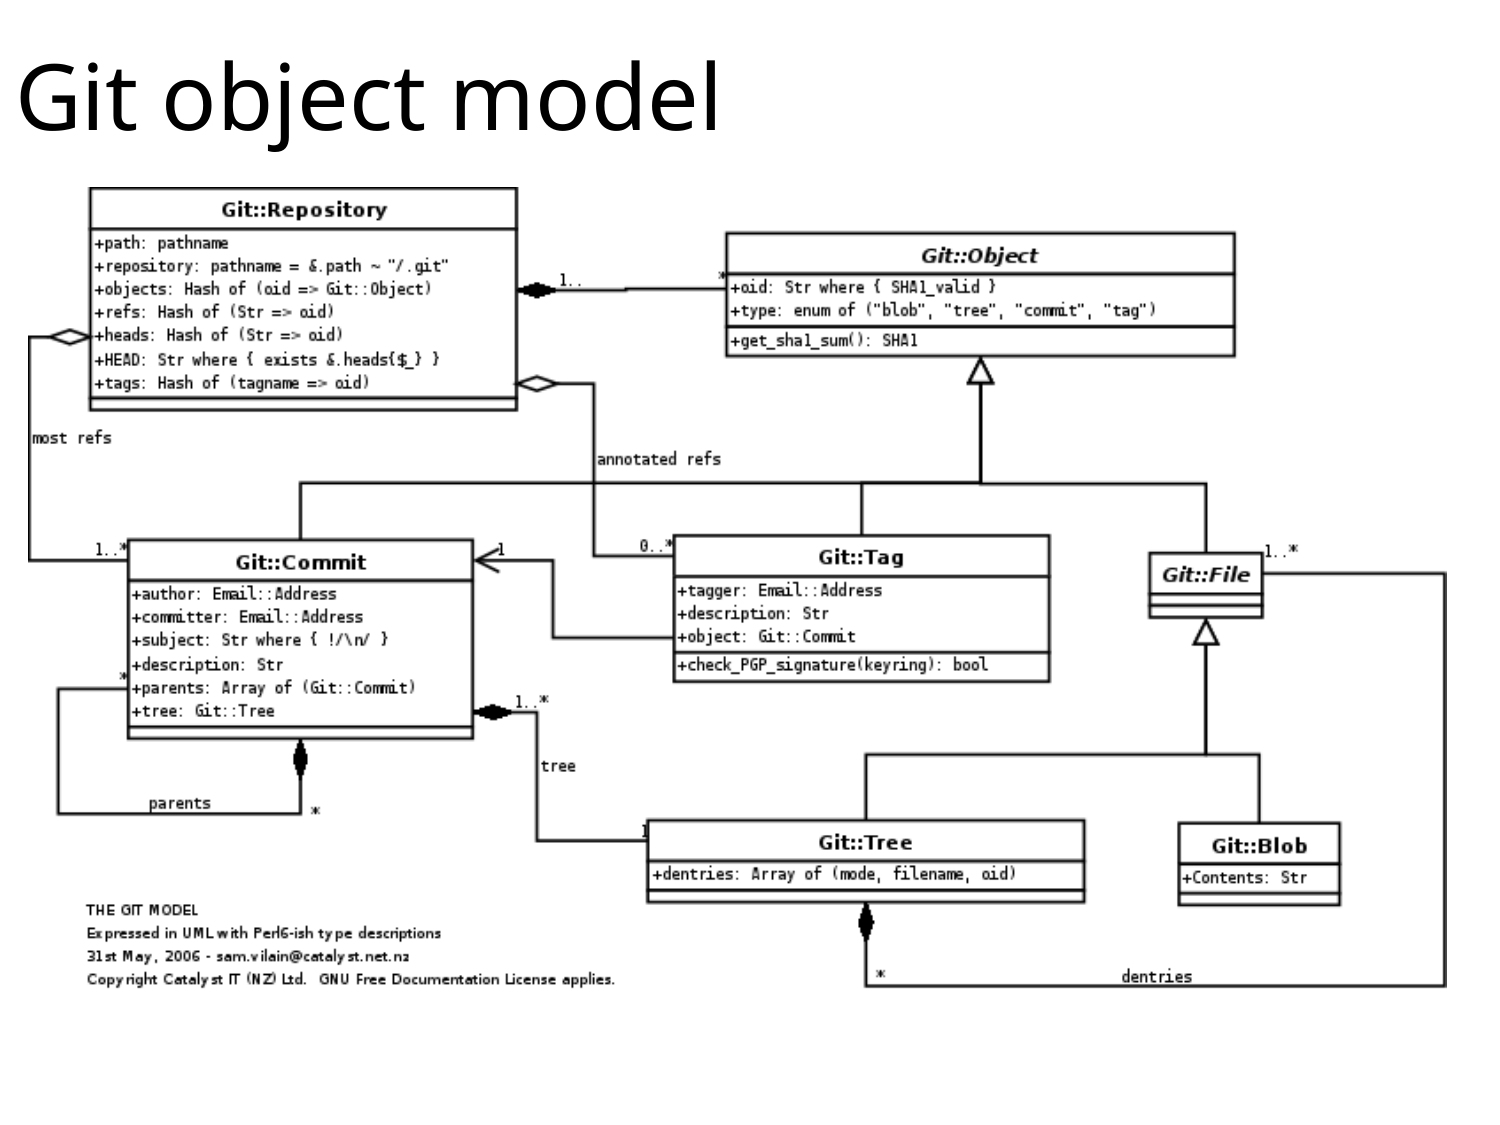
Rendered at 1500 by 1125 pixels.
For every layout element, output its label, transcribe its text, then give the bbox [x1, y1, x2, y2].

title Git object model [0, 0, 1500, 188]
picture [28, 187, 1448, 1013]
